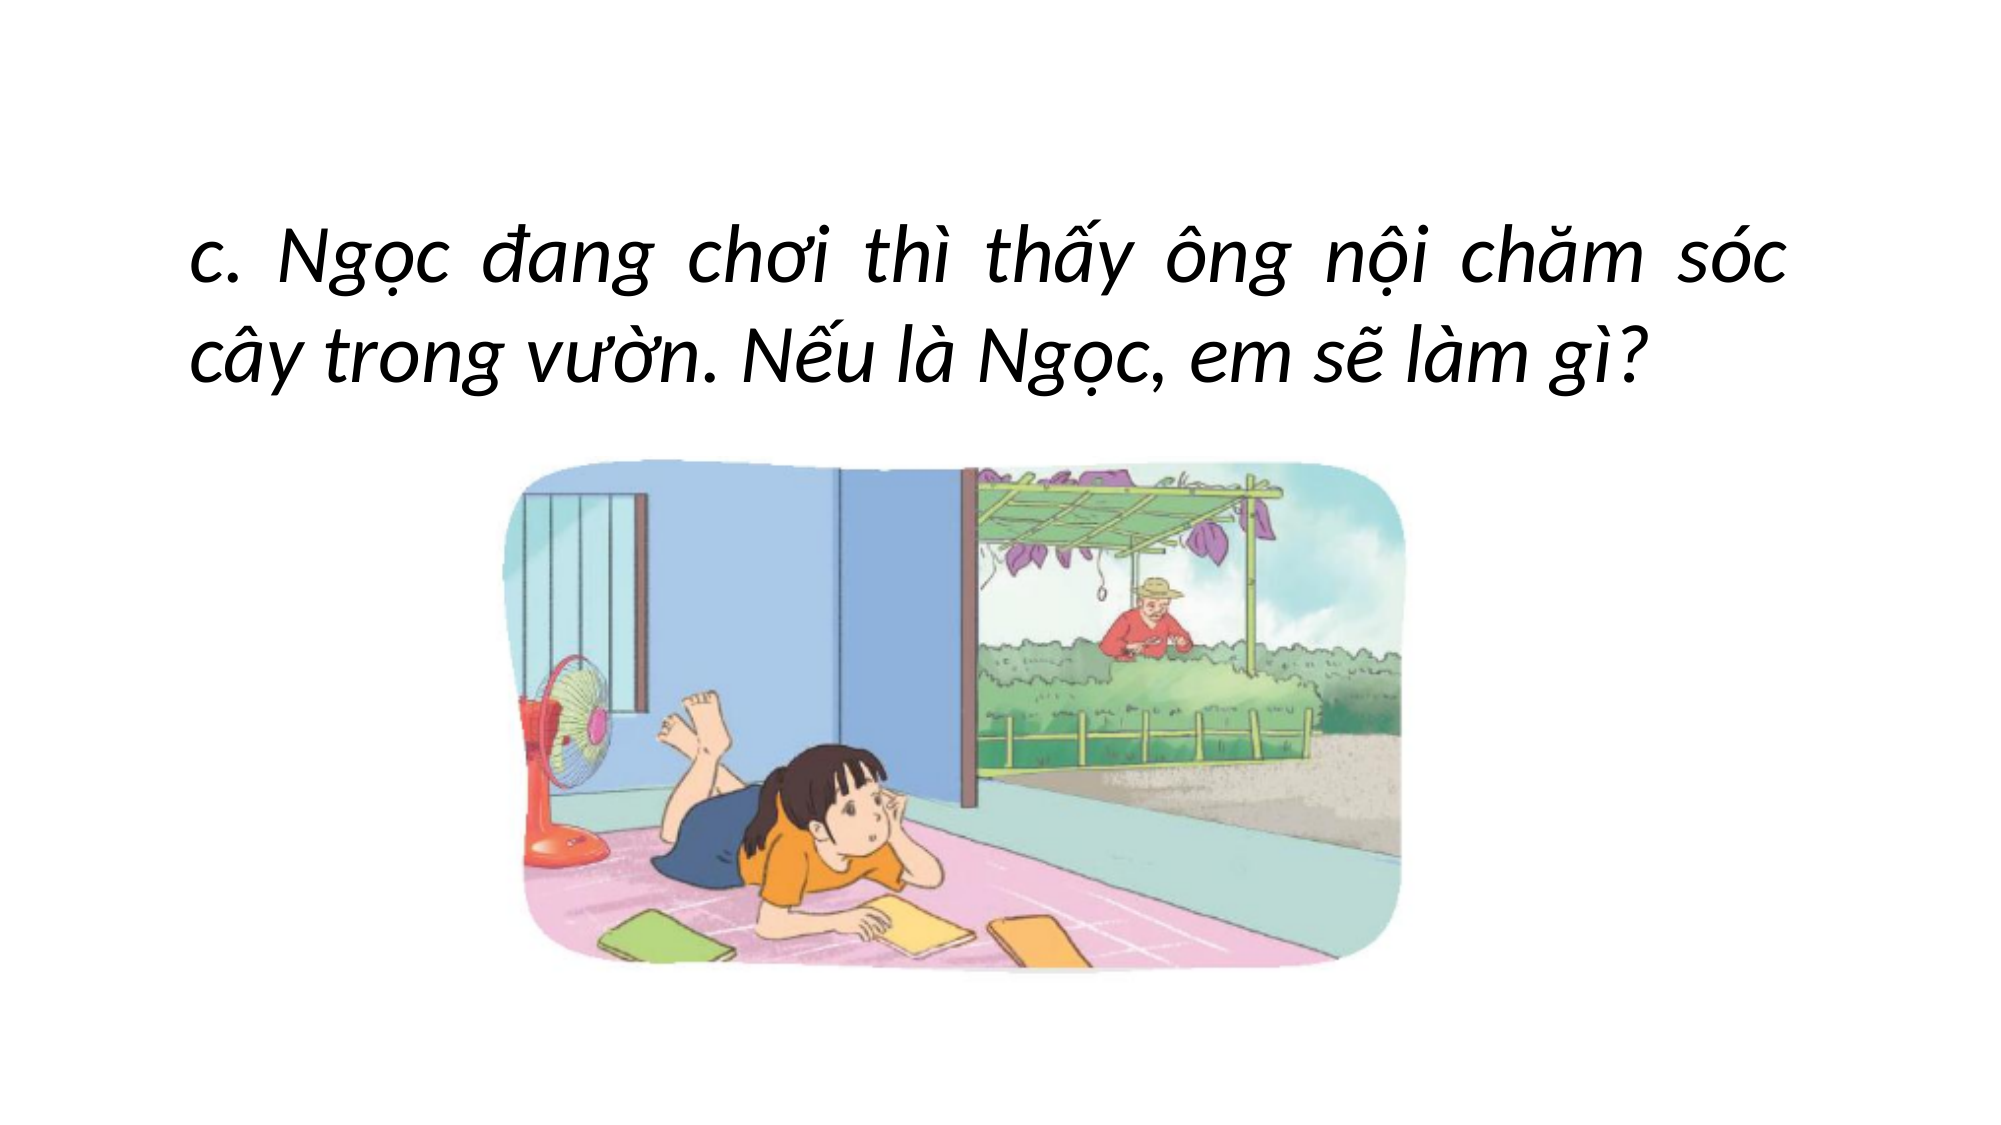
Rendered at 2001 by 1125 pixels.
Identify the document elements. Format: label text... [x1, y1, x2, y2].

text_box c. Ngọc đang chơi thì thấy ông nội chăm sóc cây trong vườn. Nếu là Ngọc, em sẽ làm gì? [174, 192, 1805, 407]
picture [495, 456, 1416, 984]
